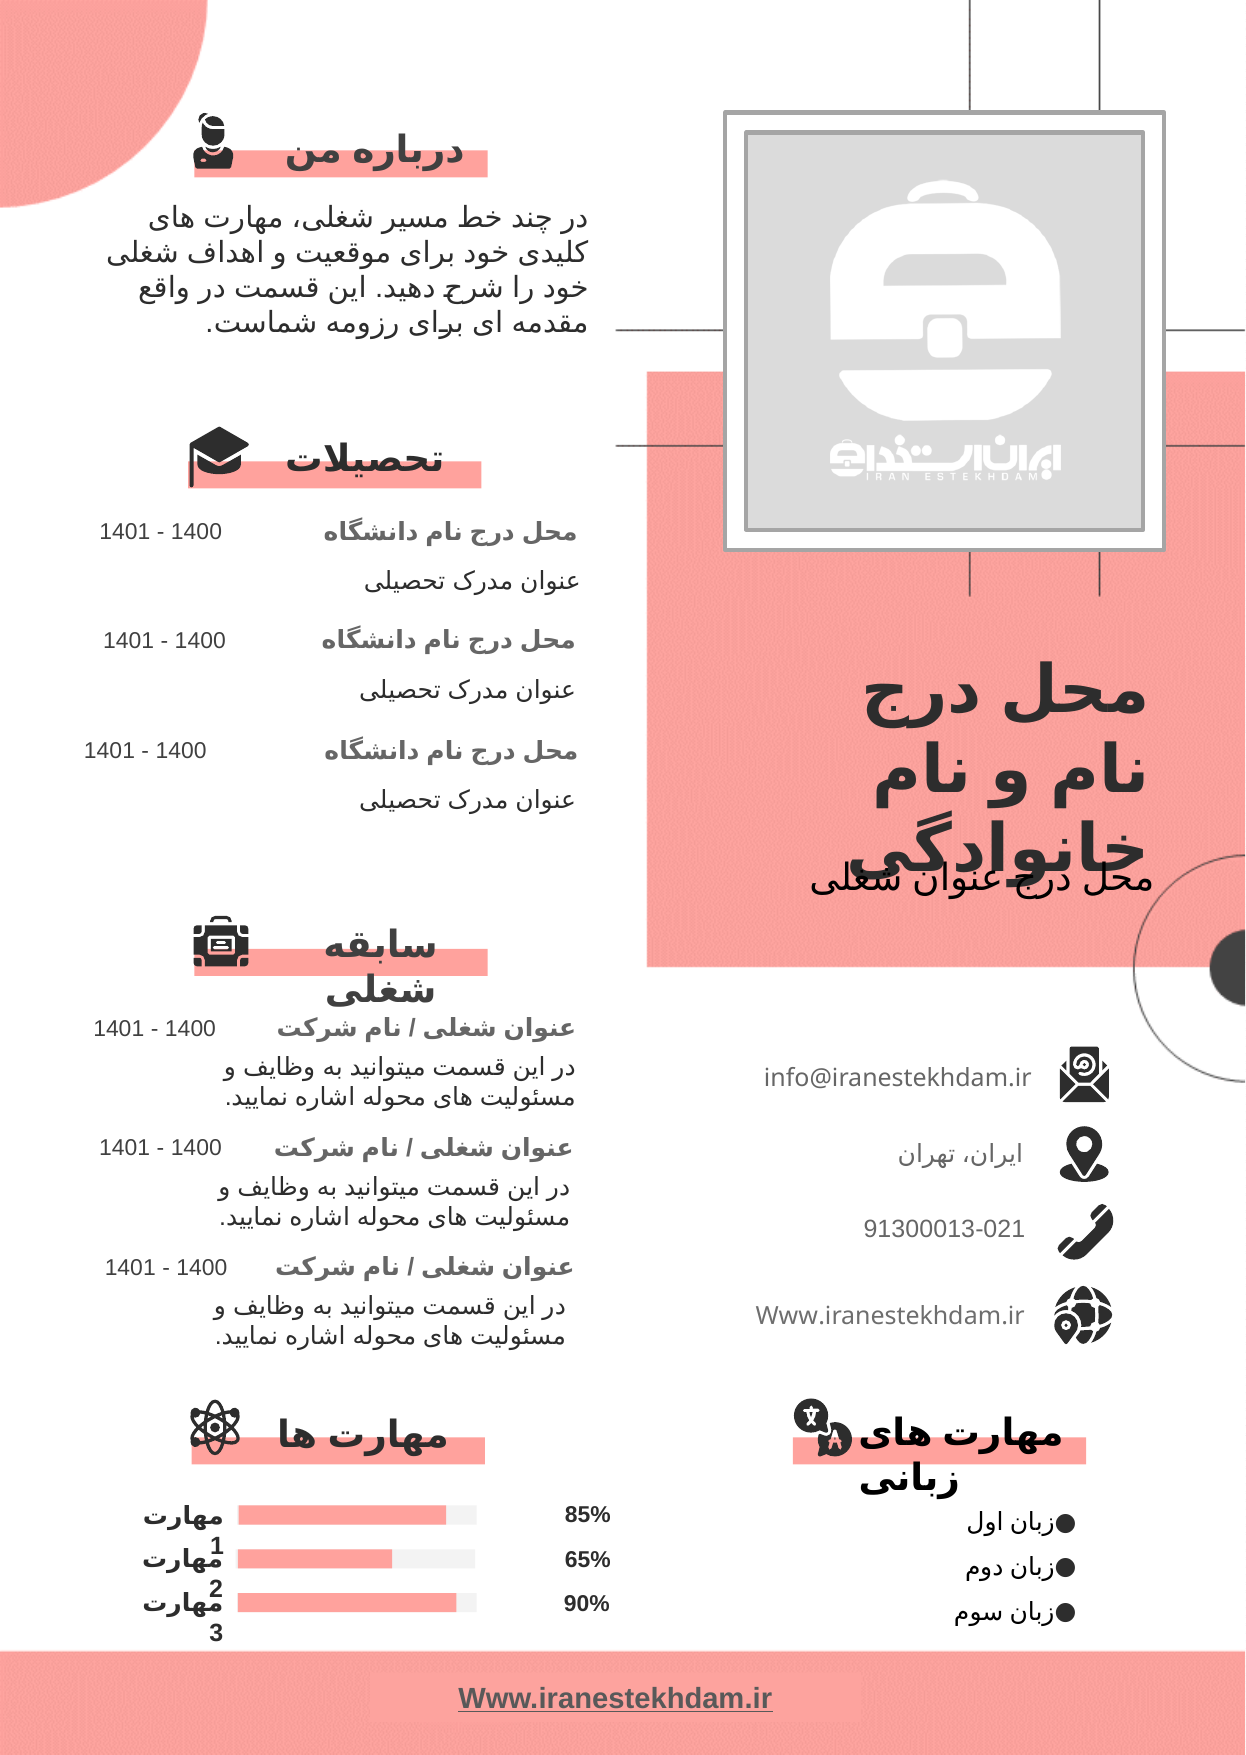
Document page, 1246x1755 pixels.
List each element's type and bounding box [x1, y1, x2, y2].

text_box [735, 1046, 1109, 1103]
text_box [69, 426, 597, 822]
text_box [66, 112, 604, 313]
text_box [0, 0, 1246, 1755]
text_box [726, 1125, 1109, 1183]
text_box [728, 1203, 1116, 1260]
text_box [122, 1399, 627, 1626]
text_box [78, 912, 592, 1359]
text_box [692, 1285, 1113, 1345]
text_box [724, 112, 1165, 550]
text_box [780, 1398, 1108, 1630]
